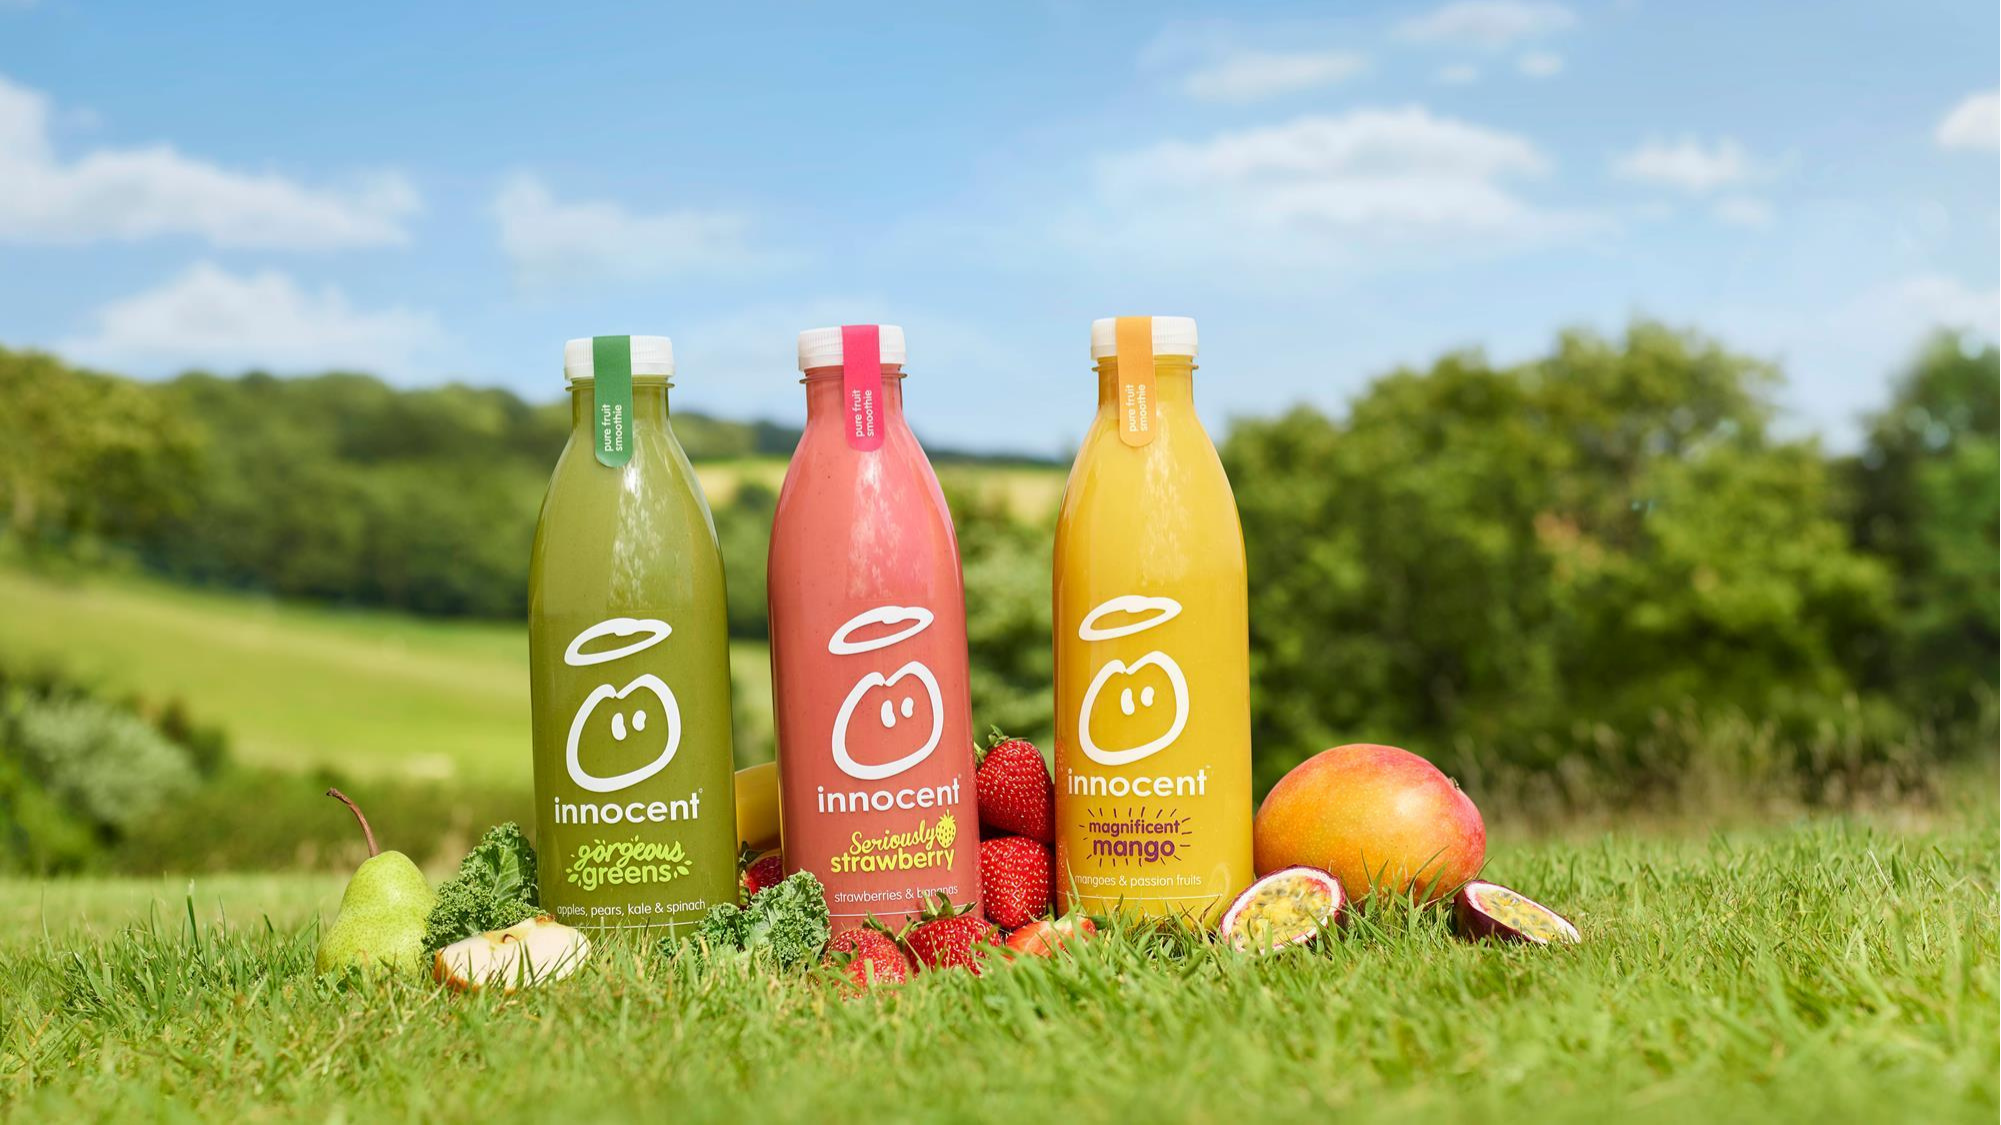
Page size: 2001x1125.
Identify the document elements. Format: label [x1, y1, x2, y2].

text_box [0, 0, 2000, 1125]
